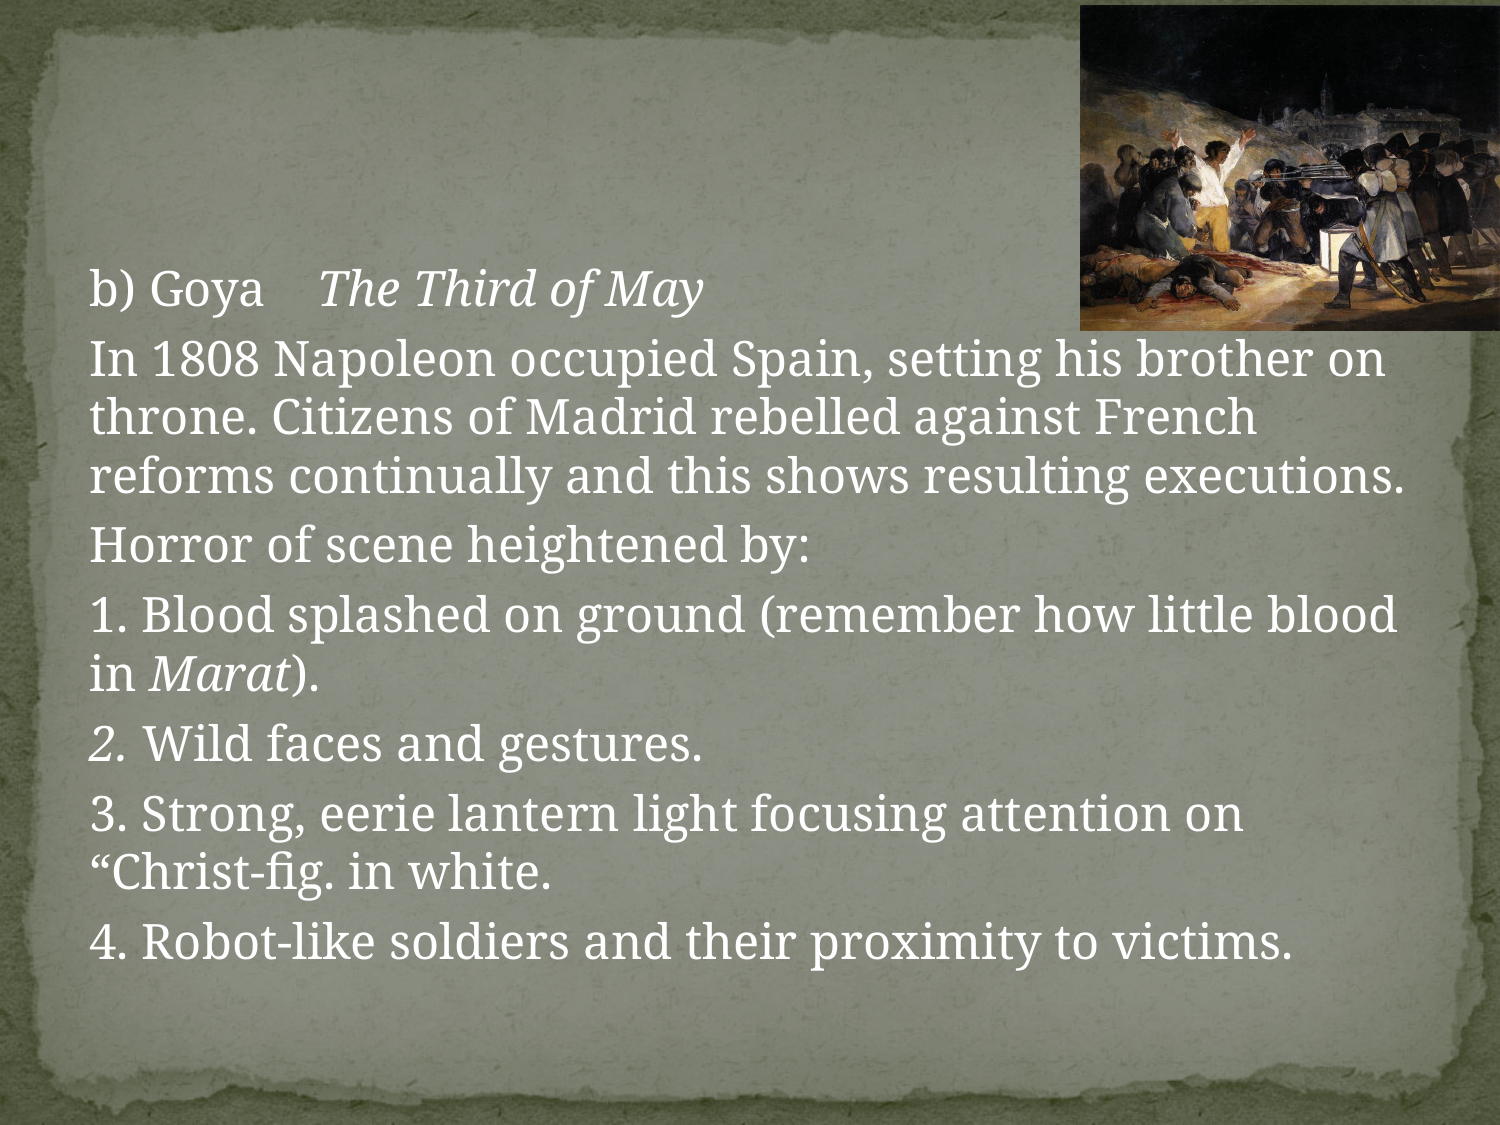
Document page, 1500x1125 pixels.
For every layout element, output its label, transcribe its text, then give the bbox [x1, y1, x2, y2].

list b) Goya The Third of May In 1808 Napoleon occupied Spain, setting his brother on throne. Citizens of Madrid rebelled against French reforms continually and this shows resulting executions. Horror of scene heightened by: 1. Blood splashed on ground (remember how little blood in Marat). 2. Wild faces and gestures. 3. Strong, eerie lantern light focusing attention on “Christ-fig. in white. 4. Robot-like soldiers and their proximity to victims. [75, 249, 1425, 1000]
picture [1080, 5, 1500, 331]
